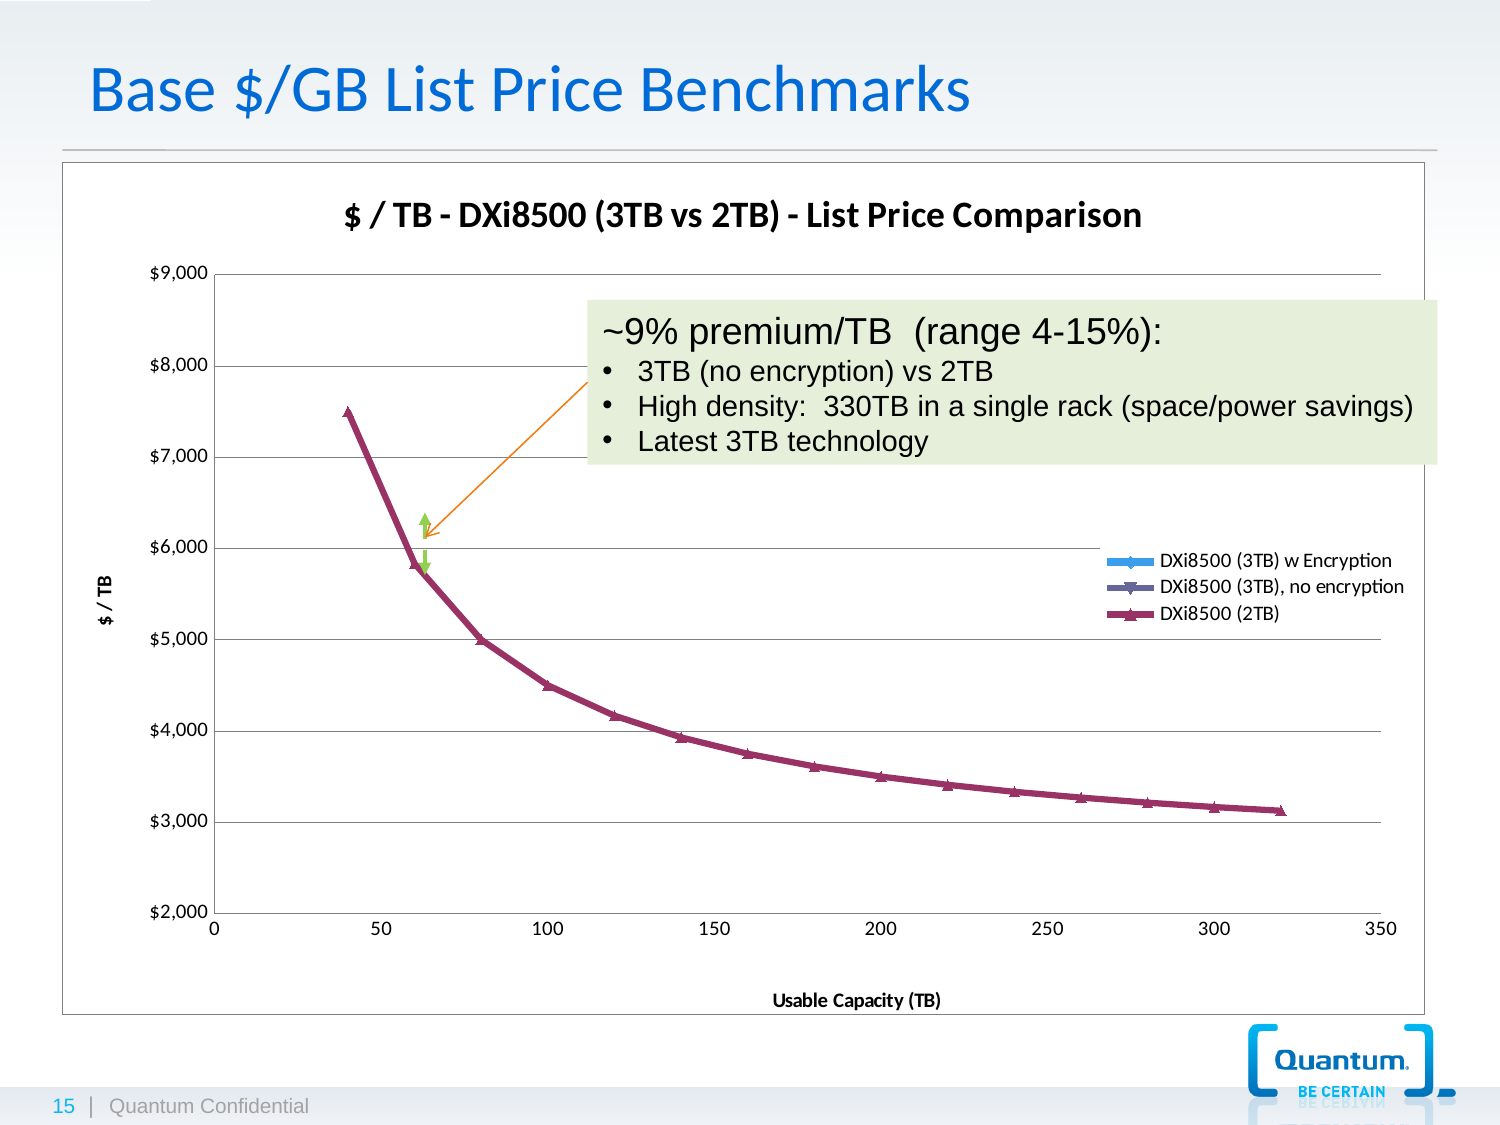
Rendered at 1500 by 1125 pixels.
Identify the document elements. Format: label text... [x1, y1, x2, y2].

text_box Base $/GB List Price Benchmarks [74, 37, 1425, 161]
chart [62, 162, 1426, 1019]
picture [1240, 1012, 1463, 1125]
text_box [424, 383, 588, 538]
slide_number 15 [37, 1085, 114, 1125]
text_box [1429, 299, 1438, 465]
